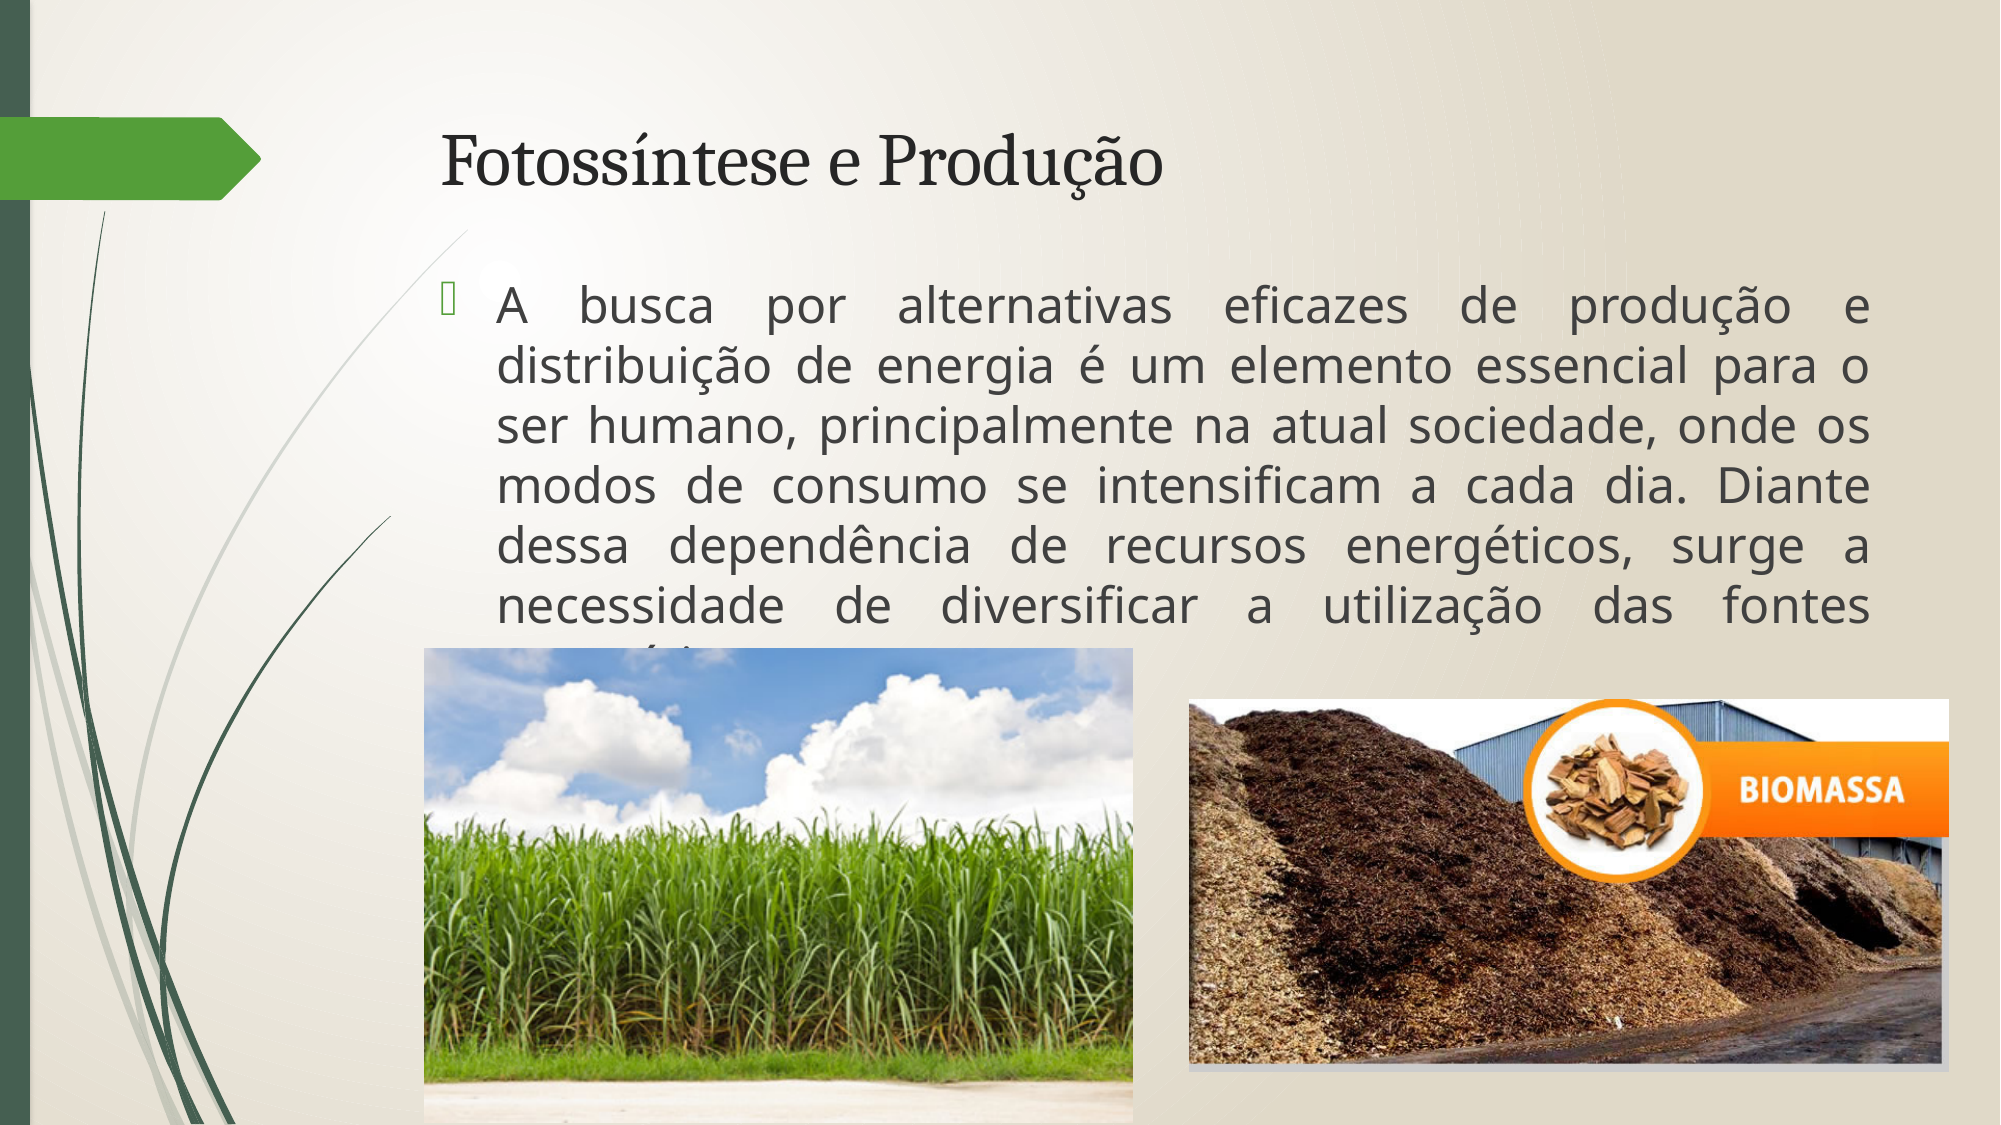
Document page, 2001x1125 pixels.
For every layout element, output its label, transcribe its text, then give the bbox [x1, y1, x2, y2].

list A busca por alternativas eficazes de produção e distribuição de energia é um elemento essencial para o ser humano, principalmente na atual sociedade, onde os modos de consumo se intensificam a cada dia. Diante dessa dependência de recursos energéticos, surge a necessidade de diversificar a utilização das fontes energéticas; [424, 265, 1888, 886]
picture [424, 648, 1133, 1123]
title Fotossíntese e Produção [425, 102, 1888, 265]
picture [1189, 699, 1949, 1072]
